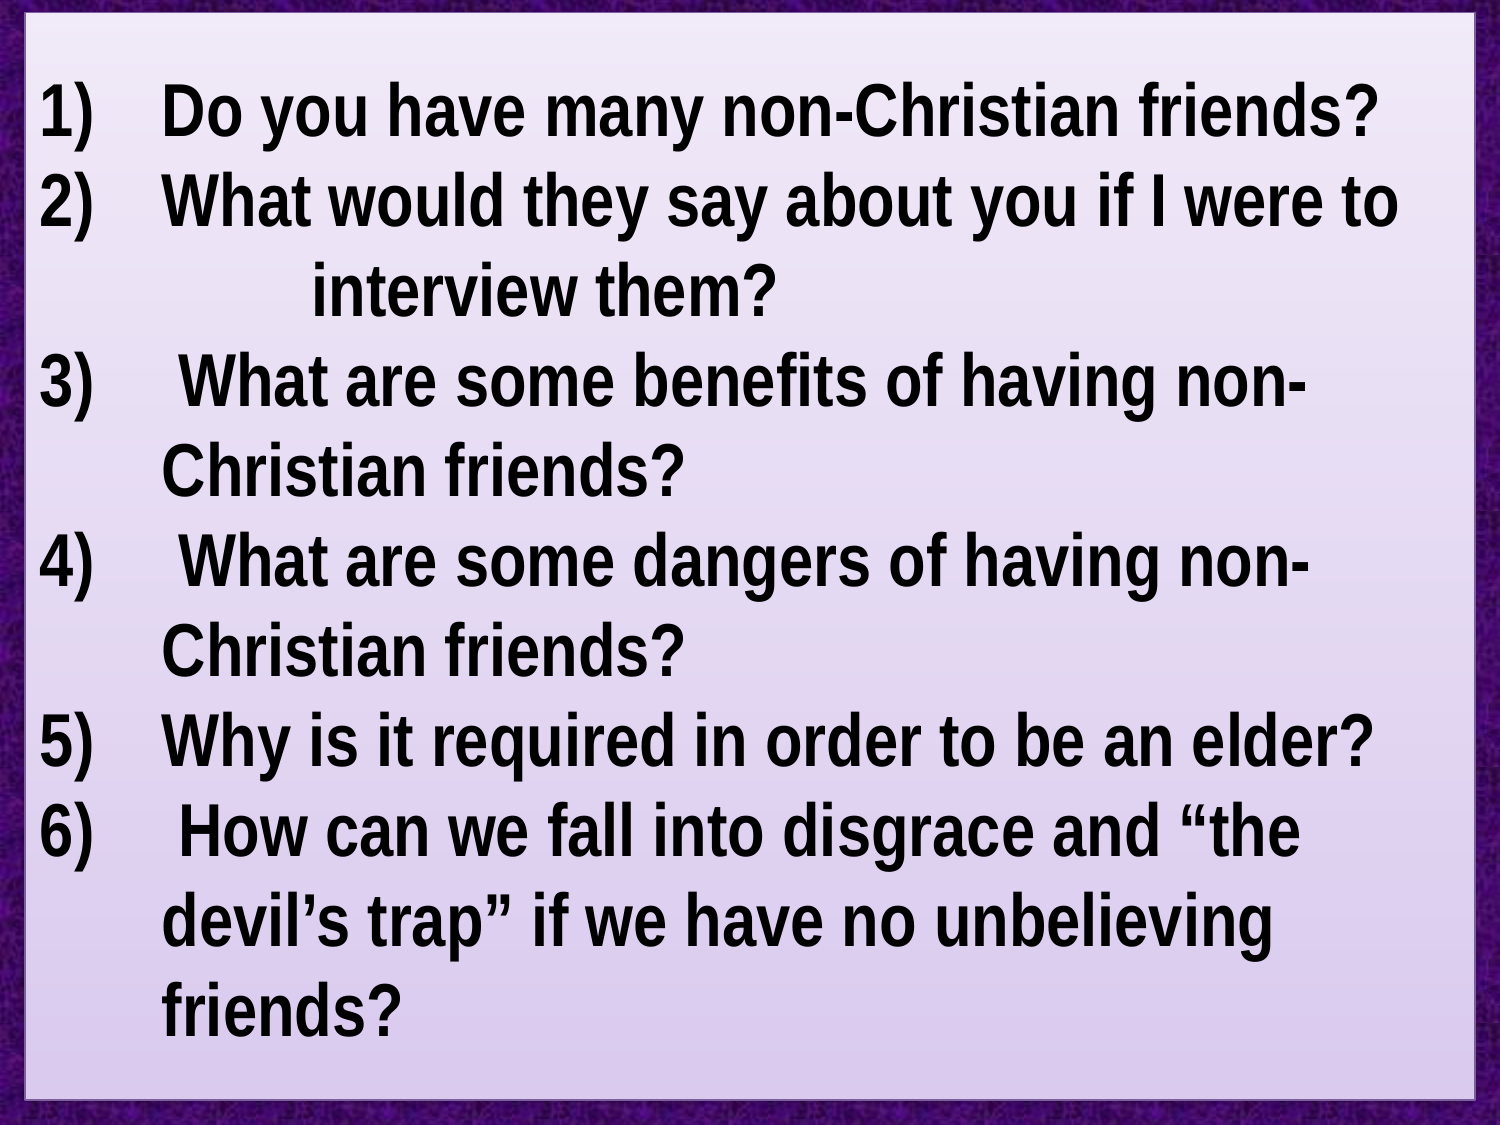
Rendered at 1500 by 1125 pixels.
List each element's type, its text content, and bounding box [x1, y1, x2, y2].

picture [0, 0, 1500, 1125]
text_box Do you have many non-Christian friends? What would they say about you if I were to interview them? What are some benefits of having non- Christian friends? What are some dangers of having non- Christian friends? Why is it required in order to be an elder? How can we fall into disgrace and “the devil’s trap” if we have no unbelieving friends? [24, 12, 1476, 1101]
